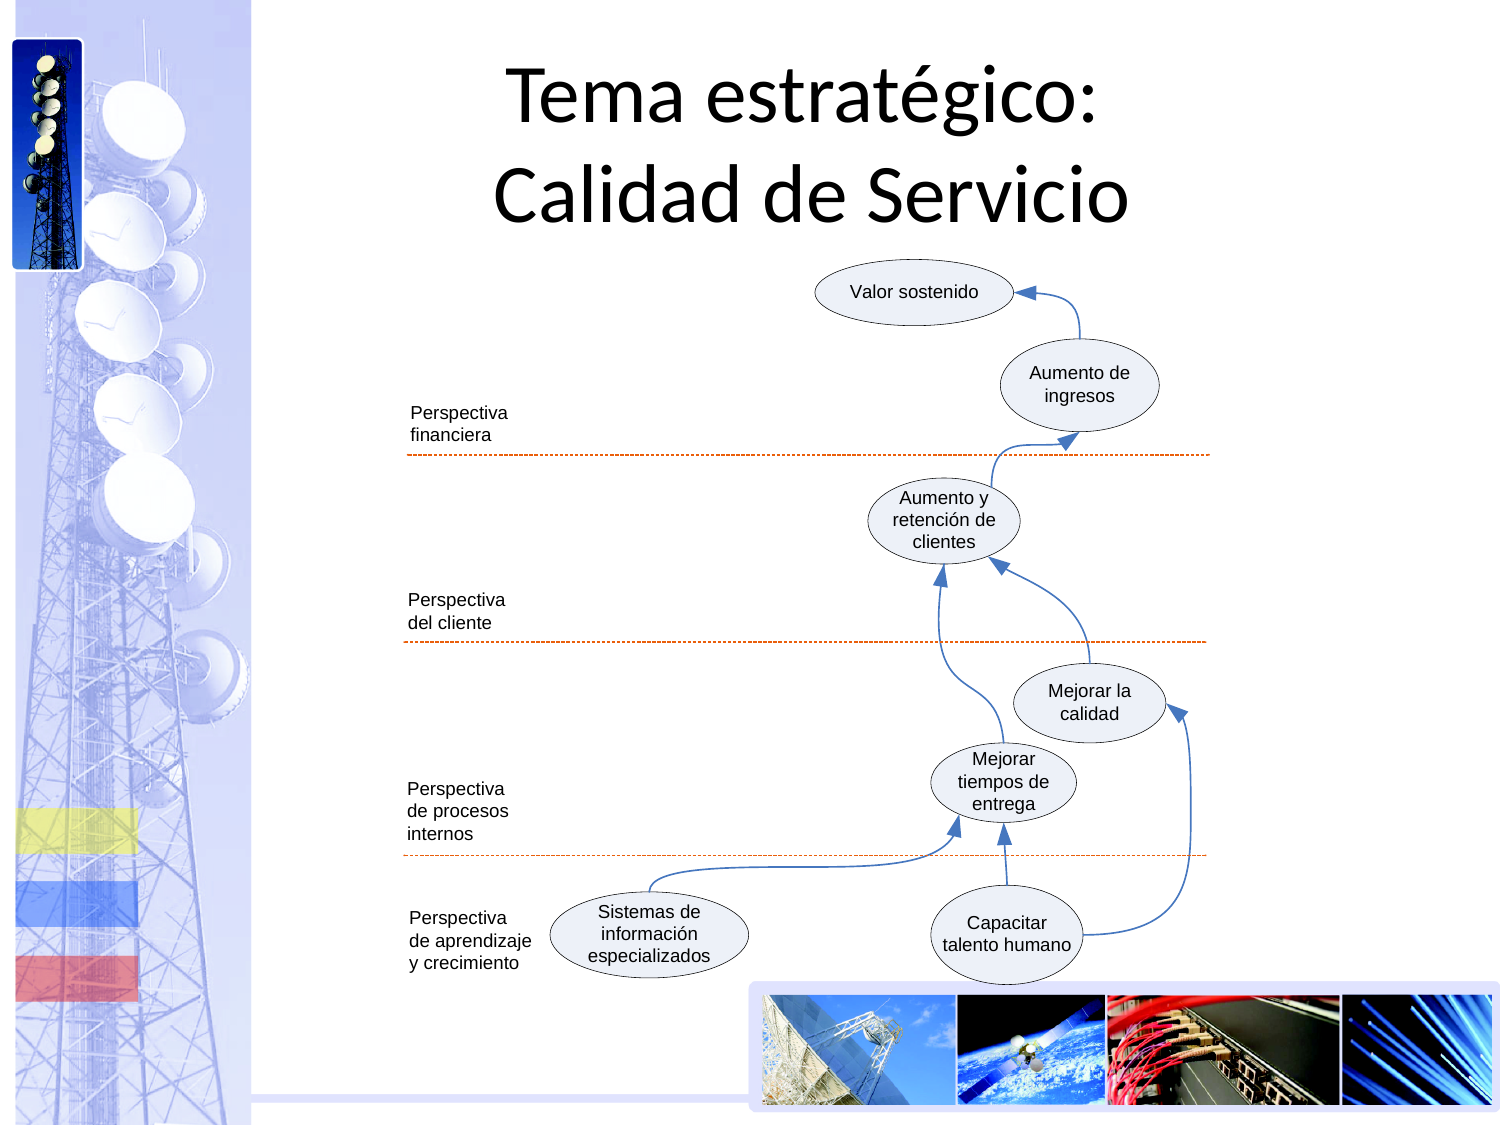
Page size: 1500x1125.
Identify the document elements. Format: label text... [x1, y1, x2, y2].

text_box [400, 256, 1213, 988]
title Tema estratégico: Calidad de Servicio [137, 44, 1488, 233]
picture [0, 0, 1500, 1125]
